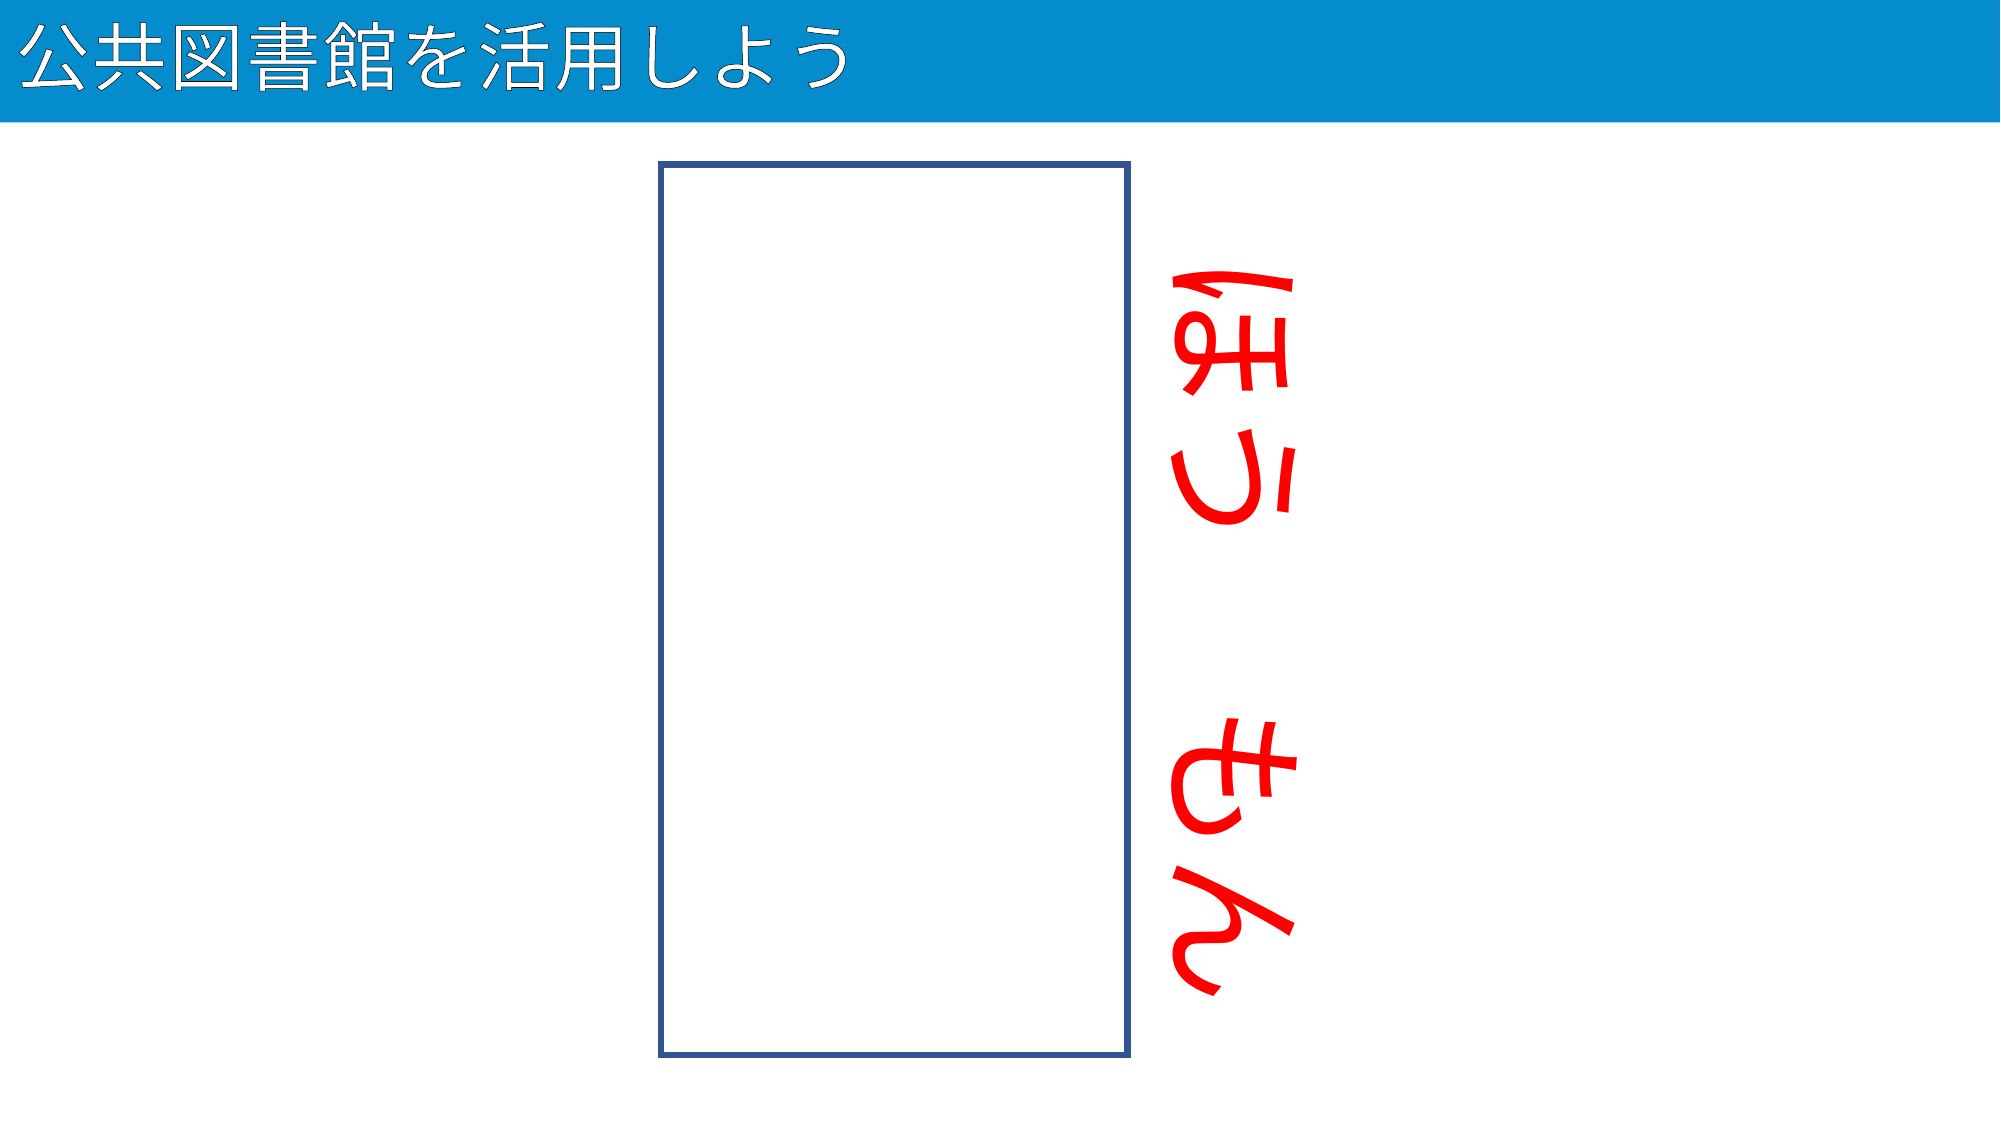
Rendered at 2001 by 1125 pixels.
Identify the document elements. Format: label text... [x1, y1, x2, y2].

text_box ほう もん [1129, 239, 1337, 1012]
text_box 訪問 [616, 195, 1152, 1125]
title 公共図書館を活用しよう [0, 0, 1712, 123]
slide_number 22 [1712, 0, 2000, 123]
text_box [660, 163, 1129, 1056]
